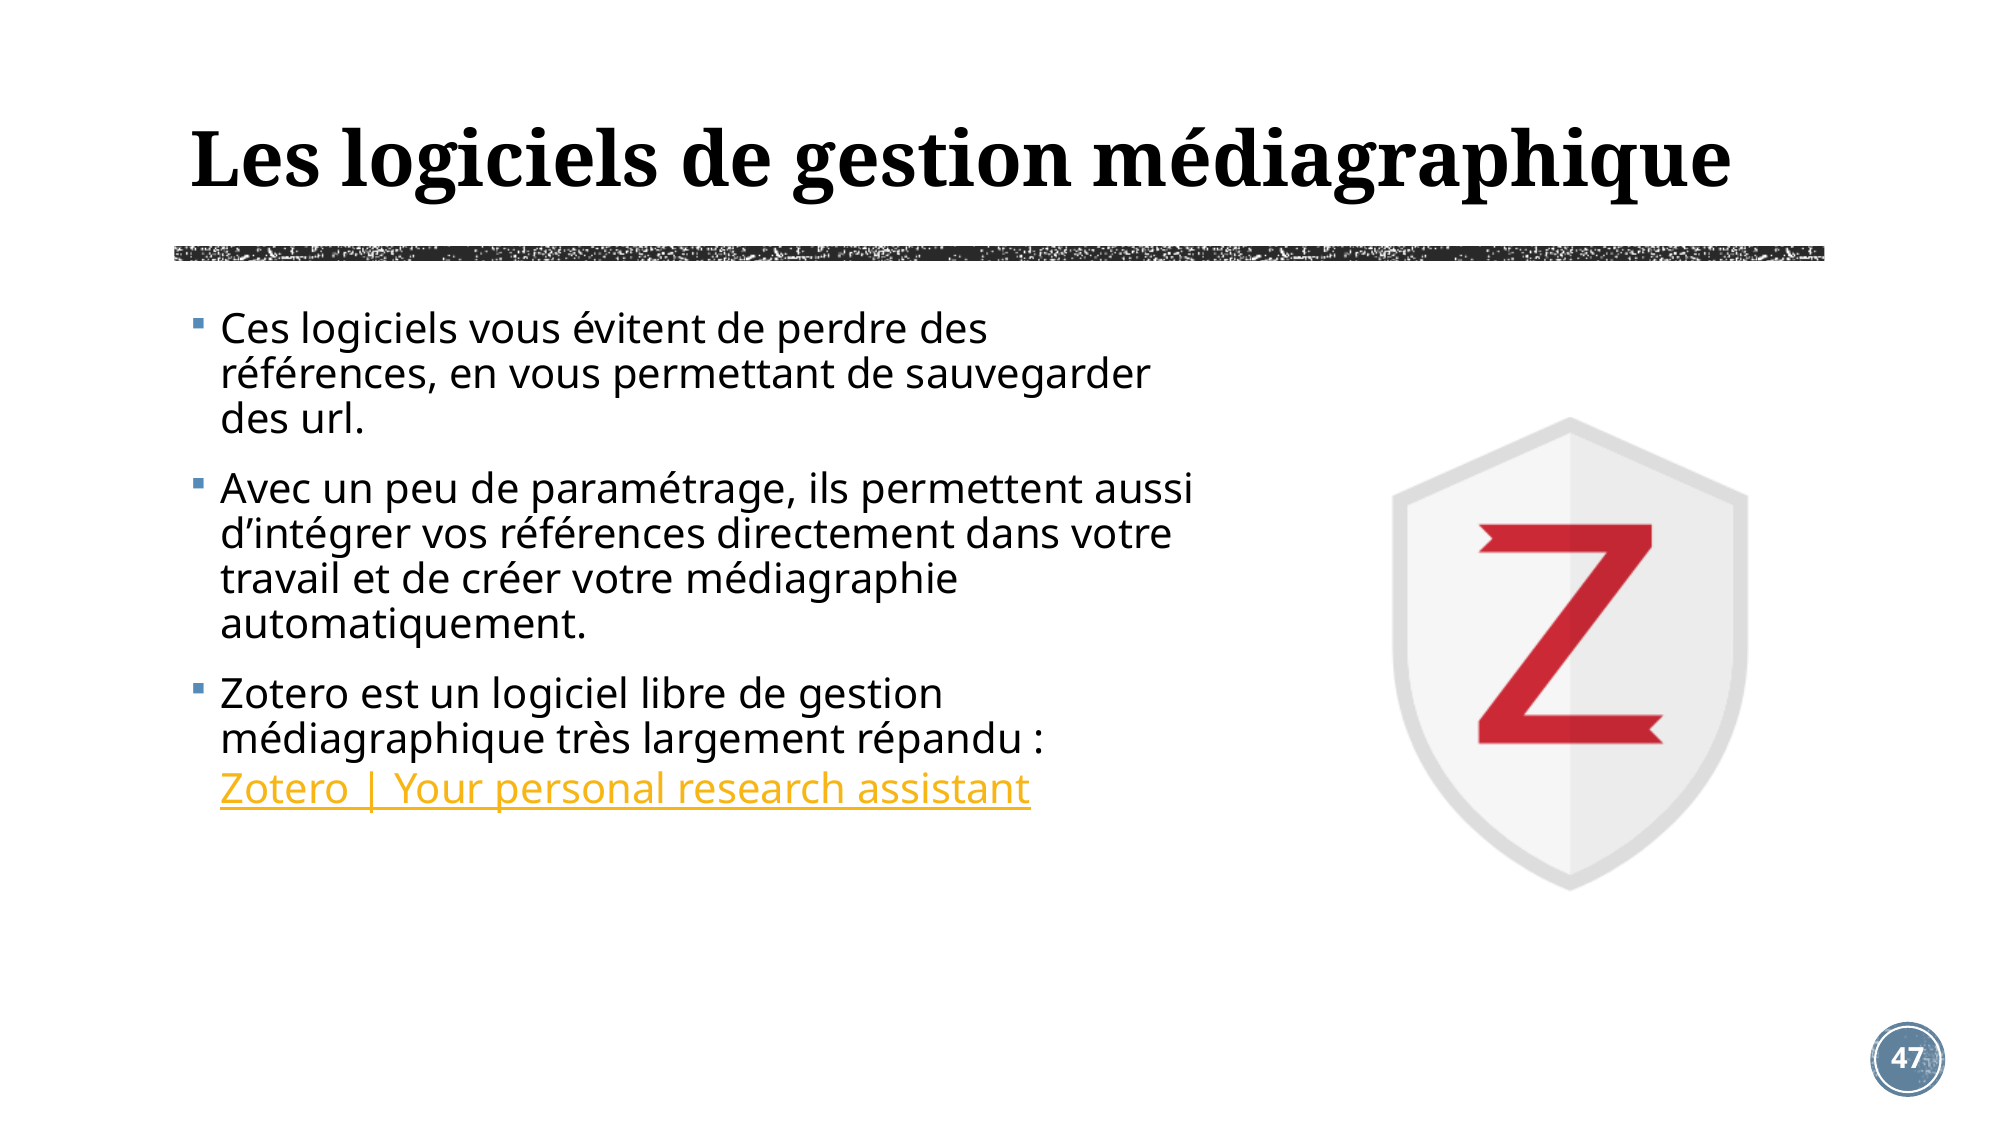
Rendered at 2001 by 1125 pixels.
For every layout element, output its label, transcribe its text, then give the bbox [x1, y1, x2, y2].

picture [1367, 417, 1785, 895]
list Perception de la gravité de l’acte Perception d’impunité Gestion du temps Narcissisme Désir de réussir le cours [174, 246, 1825, 261]
slide_number 47 [1855, 1028, 1961, 1089]
title Les logiciels de gestion médiagraphique [175, 77, 1826, 246]
list Ces logiciels vous évitent de perdre des références, en vous permettant de sauvegarder des url. Avec un peu de paramétrage, ils permettent aussi d’intégrer vos références directement dans votre travail et de créer votre médiagraphie automatiquement. Zotero est un logiciel libre de gestion médiagraphique très largement répandu : Zotero | Your personal research assistant [175, 300, 1212, 1013]
